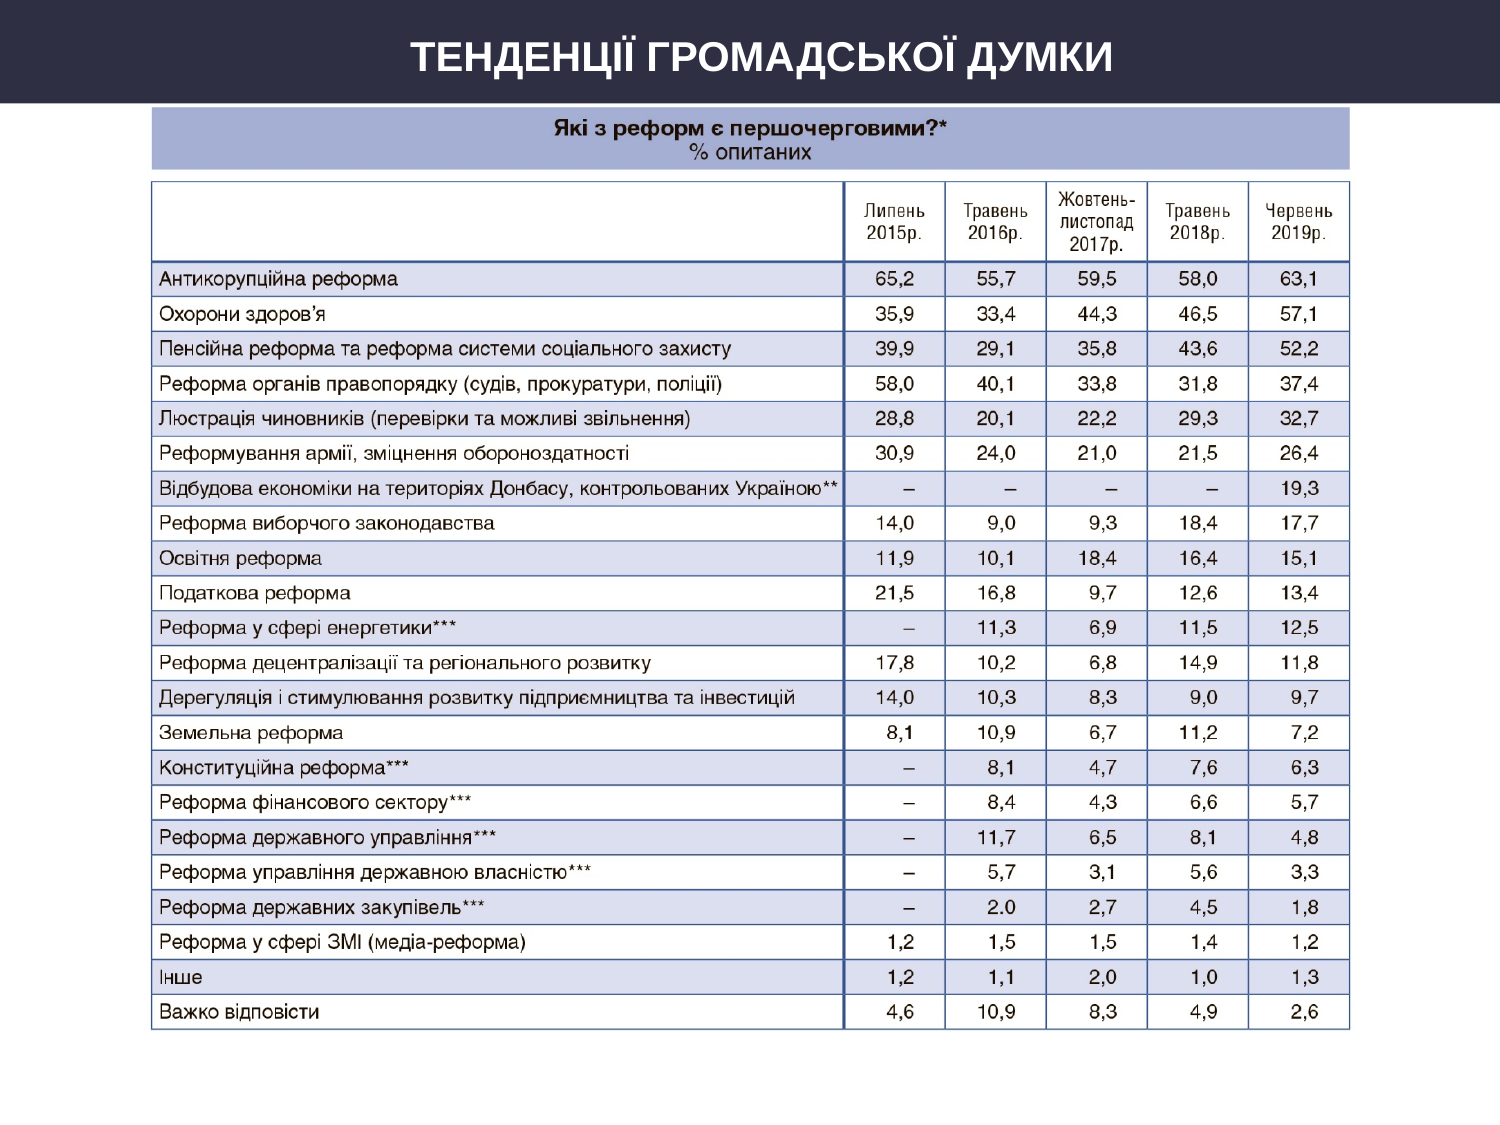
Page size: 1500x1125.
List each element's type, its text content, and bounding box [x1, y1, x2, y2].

text_box ТЕНДЕНЦІЇ ГРОМАДСЬКОЇ ДУМКИ [395, 19, 1129, 88]
text_box [0, 0, 1500, 104]
picture [144, 107, 1355, 1033]
